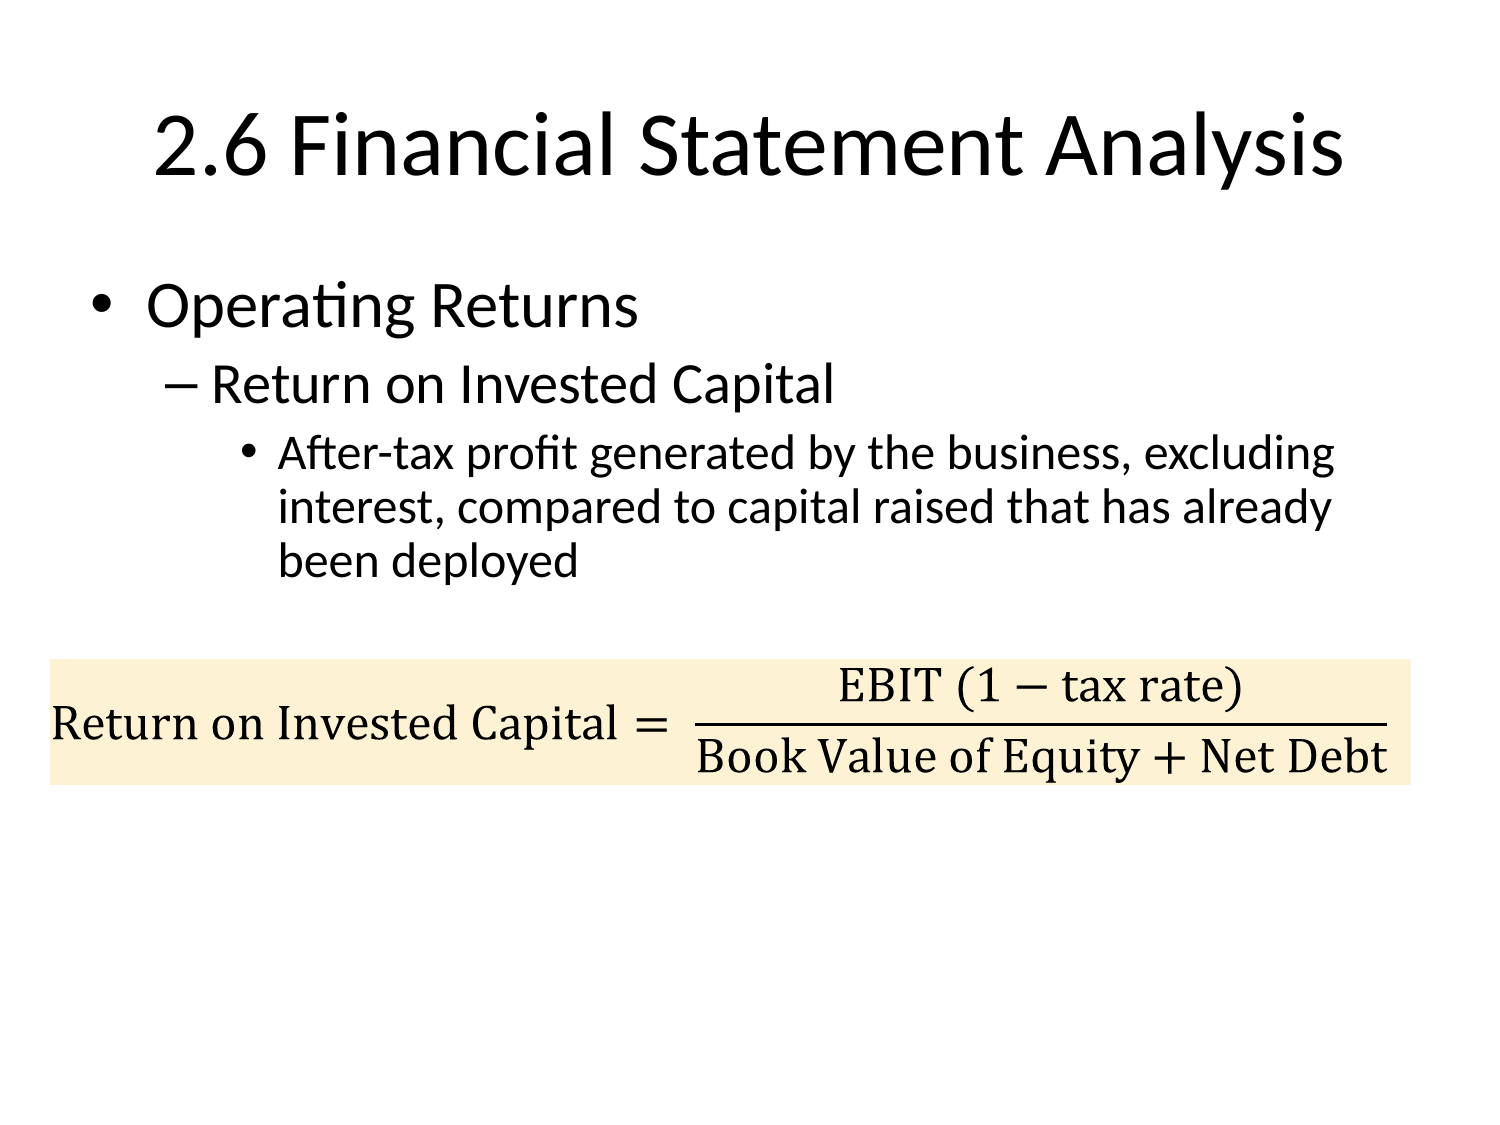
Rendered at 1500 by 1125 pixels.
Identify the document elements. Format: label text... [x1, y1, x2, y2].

title 2.6 Financial Statement Analysis [74, 44, 1426, 233]
text_box [50, 659, 1411, 785]
list Operating Returns Return on Invested Capital After-tax profit generated by the business, excluding interest, compared to capital raised that has already been deployed [74, 262, 1426, 1006]
